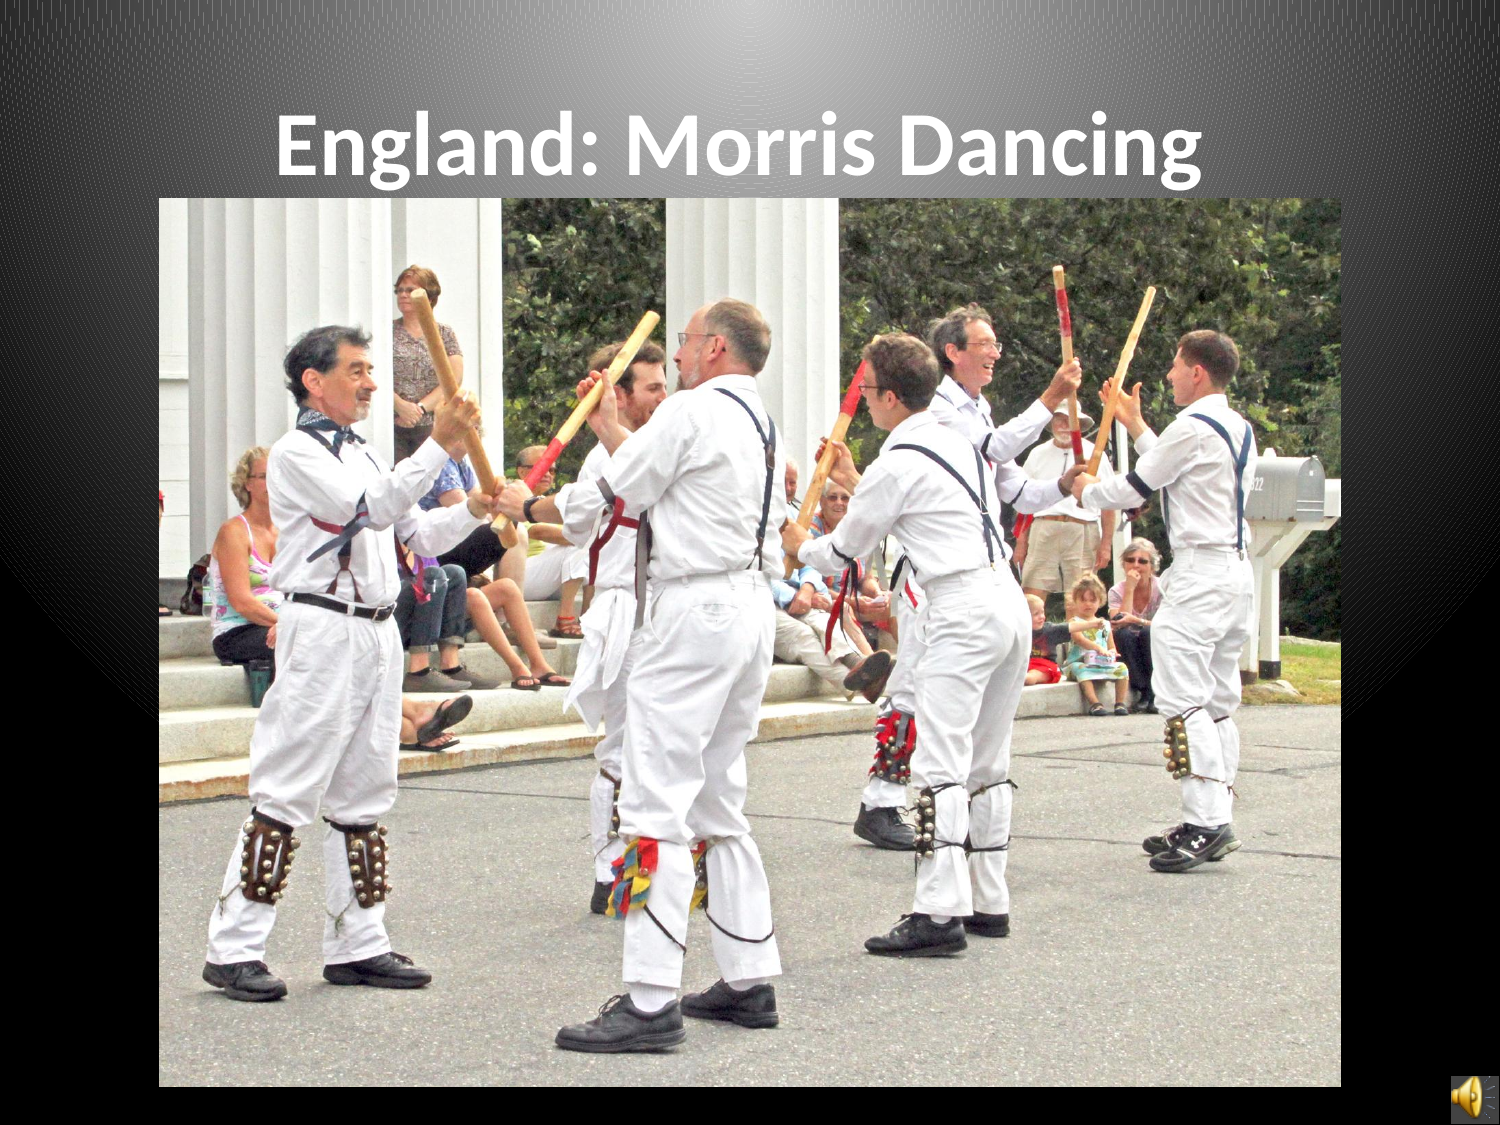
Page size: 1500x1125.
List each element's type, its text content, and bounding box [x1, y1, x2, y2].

picture [1449, 1074, 1500, 1125]
title England: Morris Dancing [75, 45, 1425, 233]
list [159, 198, 1341, 1087]
